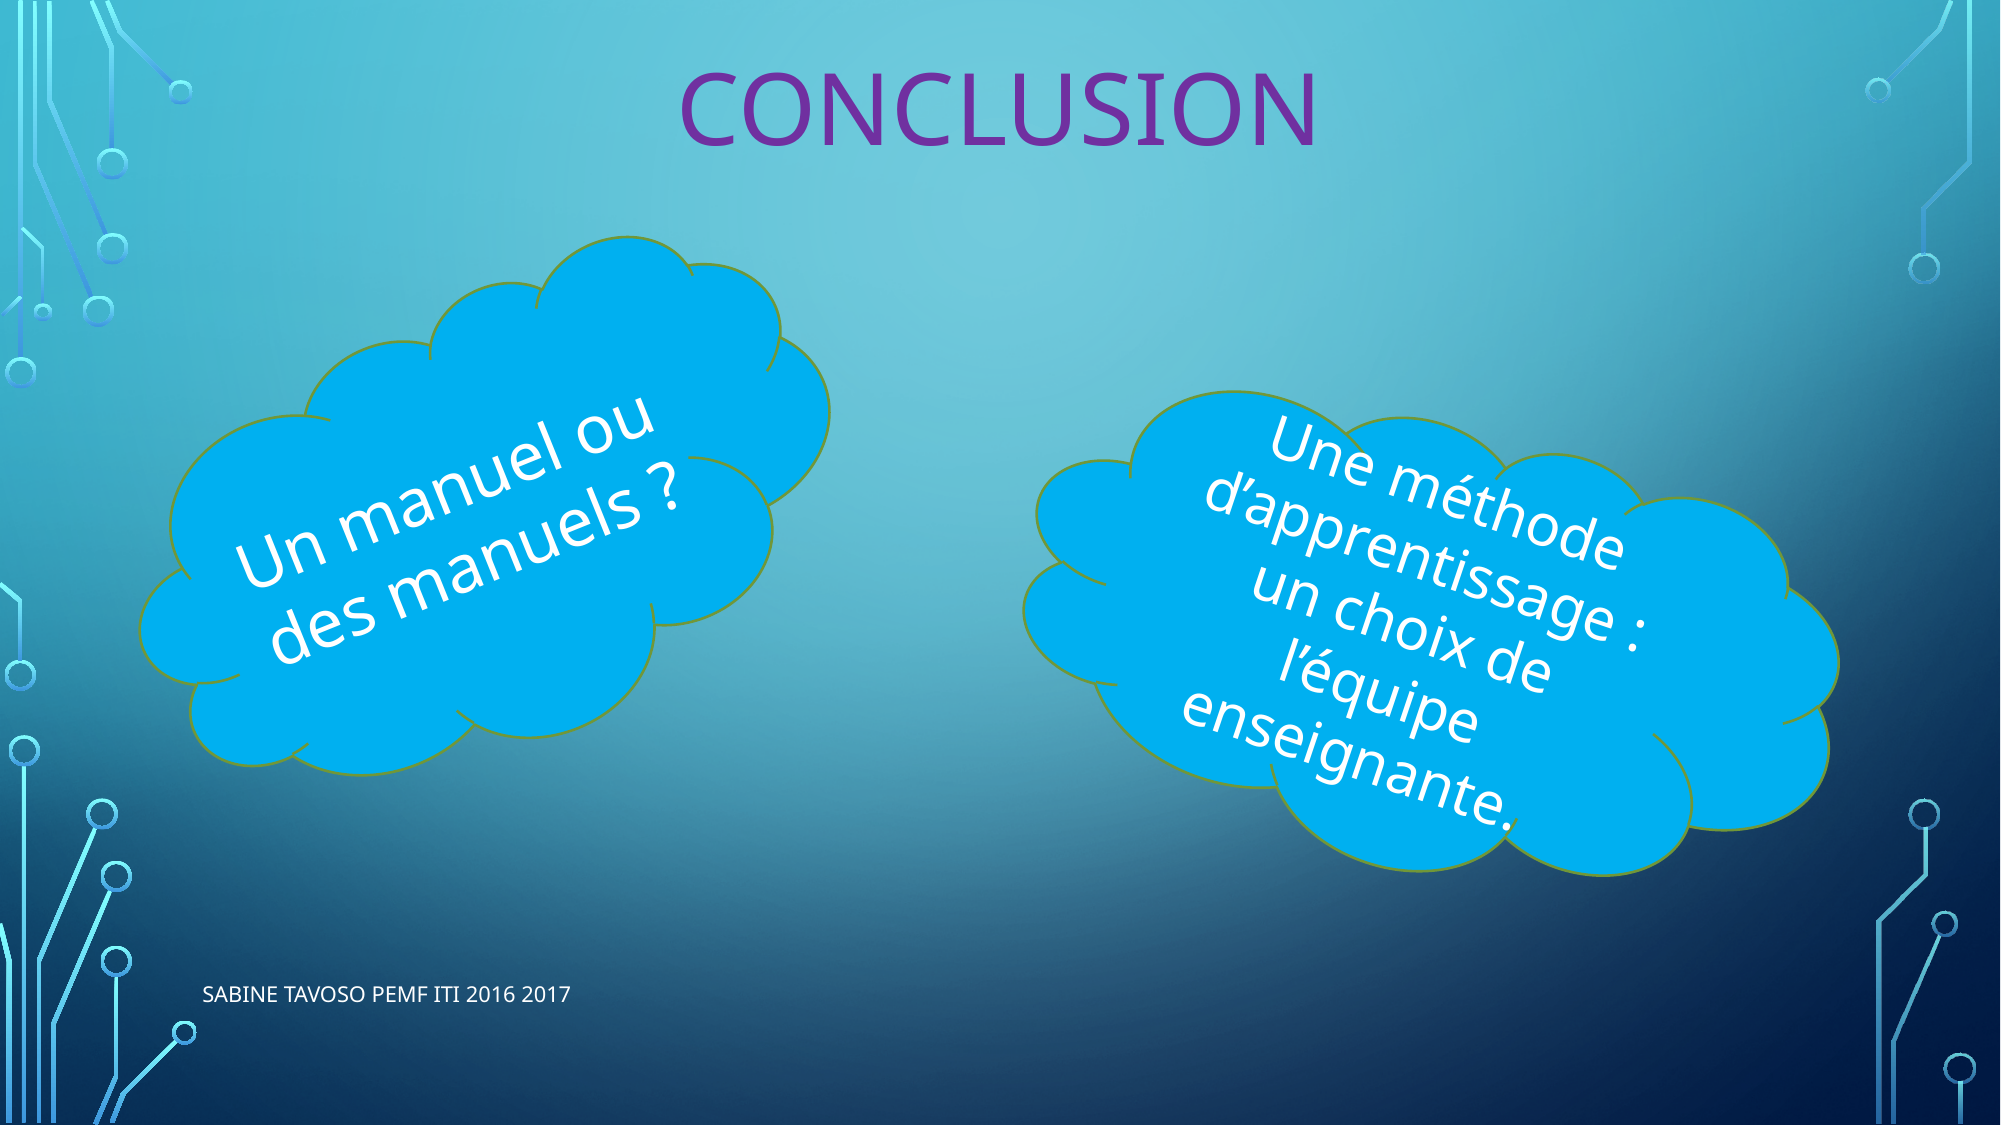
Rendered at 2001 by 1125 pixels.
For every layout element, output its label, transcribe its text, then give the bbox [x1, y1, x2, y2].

footer Sabine TAVOSO PEMF ITI 2016 2017 [187, 965, 1211, 1025]
text_box Une méthode d’apprentissage : un choix de l’équipe enseignante. [1022, 390, 1840, 877]
title CONCLUSION [187, 44, 1813, 181]
text_box Un manuel ou des manuels ? [138, 235, 831, 777]
list [65, 181, 1820, 1074]
